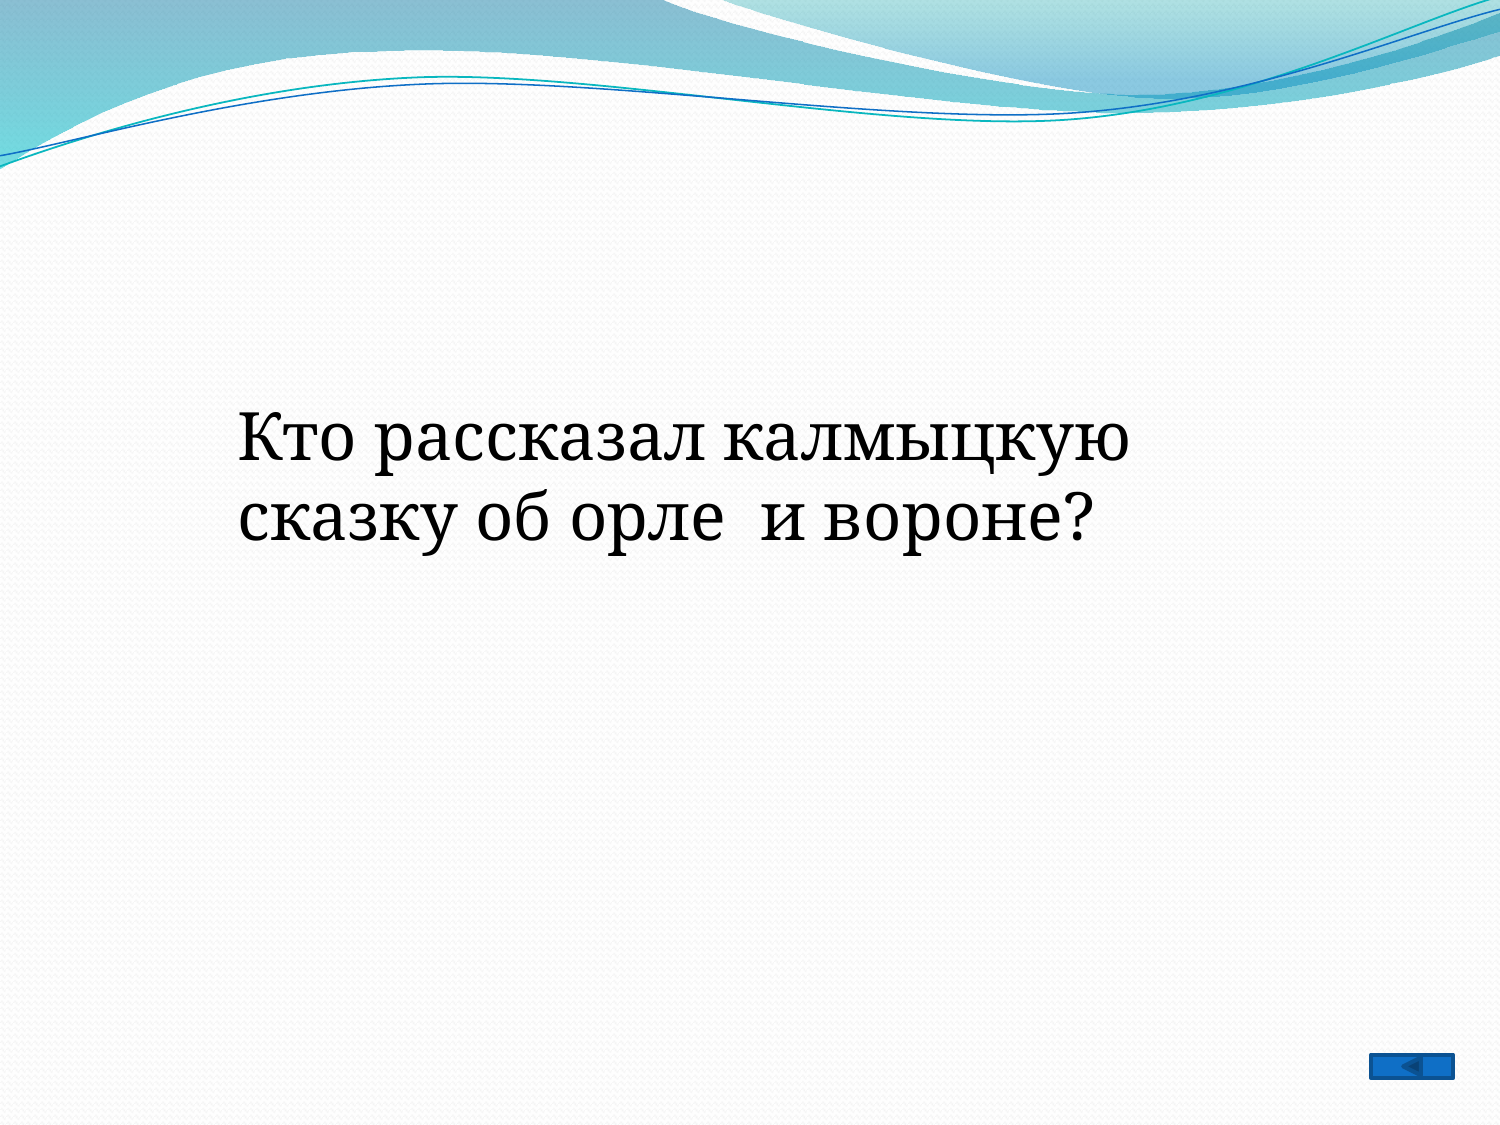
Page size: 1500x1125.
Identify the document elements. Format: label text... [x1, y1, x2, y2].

text_box [1369, 1053, 1455, 1080]
text_box Кто рассказал калмыцкую сказку об орле и вороне? [222, 386, 1254, 562]
